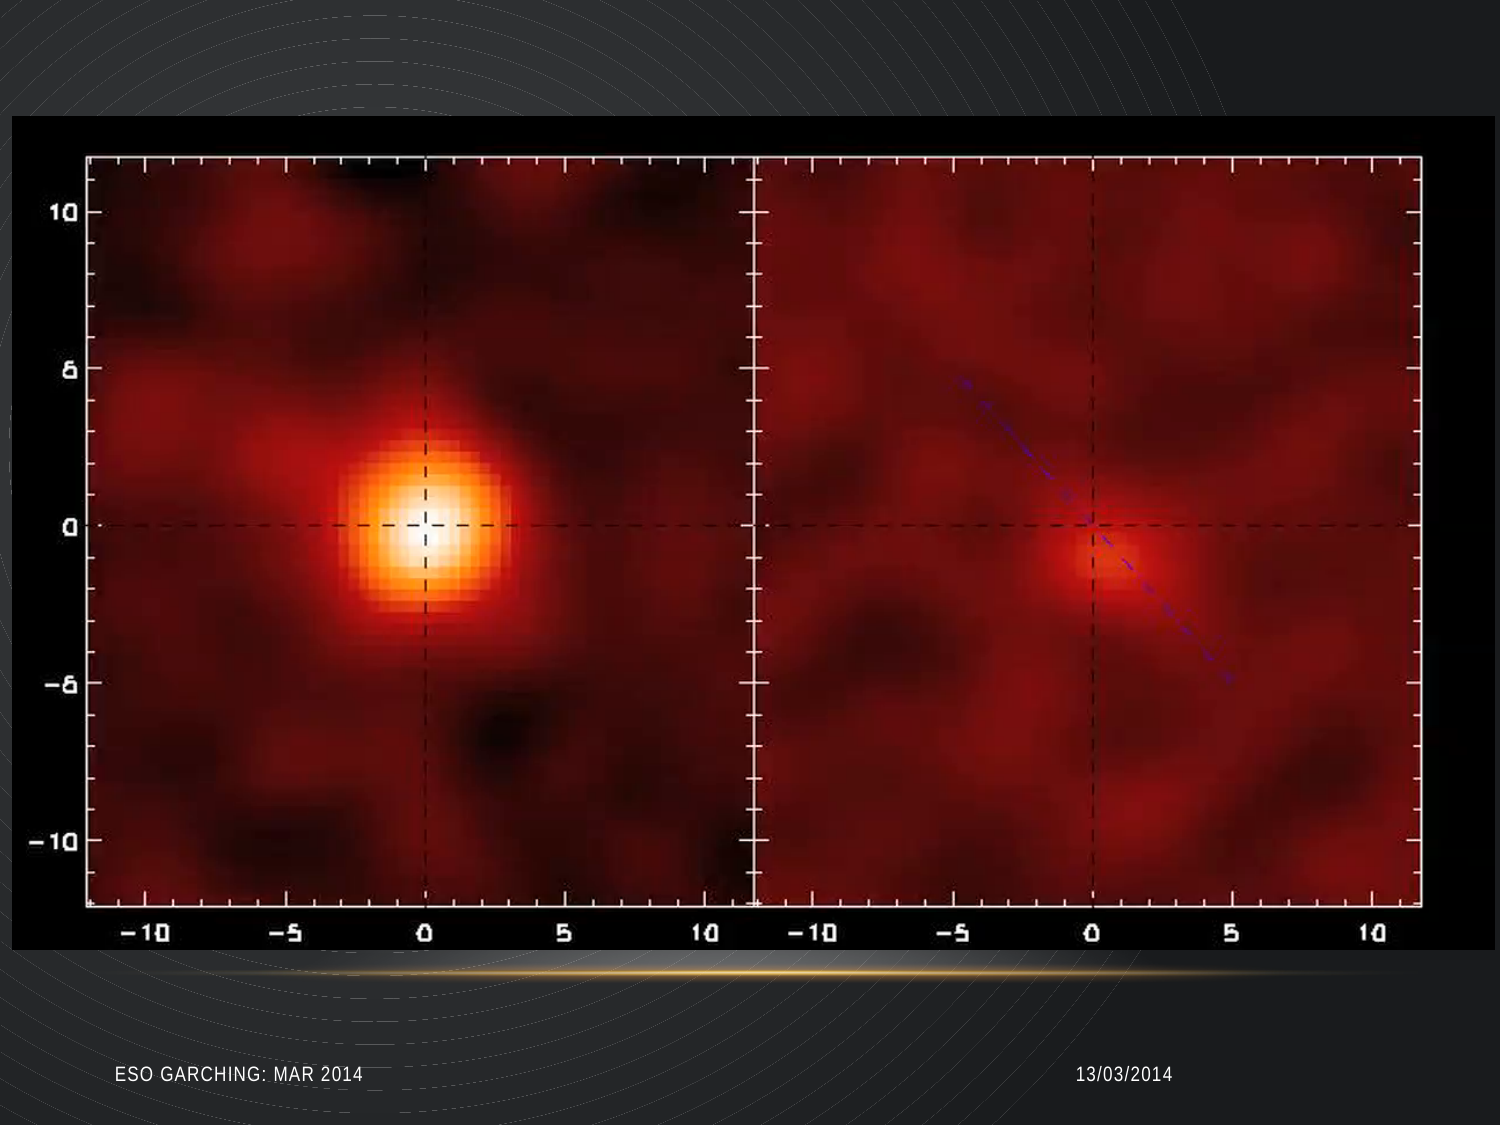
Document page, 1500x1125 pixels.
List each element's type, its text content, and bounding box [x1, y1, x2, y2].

picture [0, 0, 1500, 1125]
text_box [11, 115, 1497, 951]
footer ESO Garching: Mar 2014 [99, 1042, 575, 1103]
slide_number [937, 1042, 1188, 1103]
